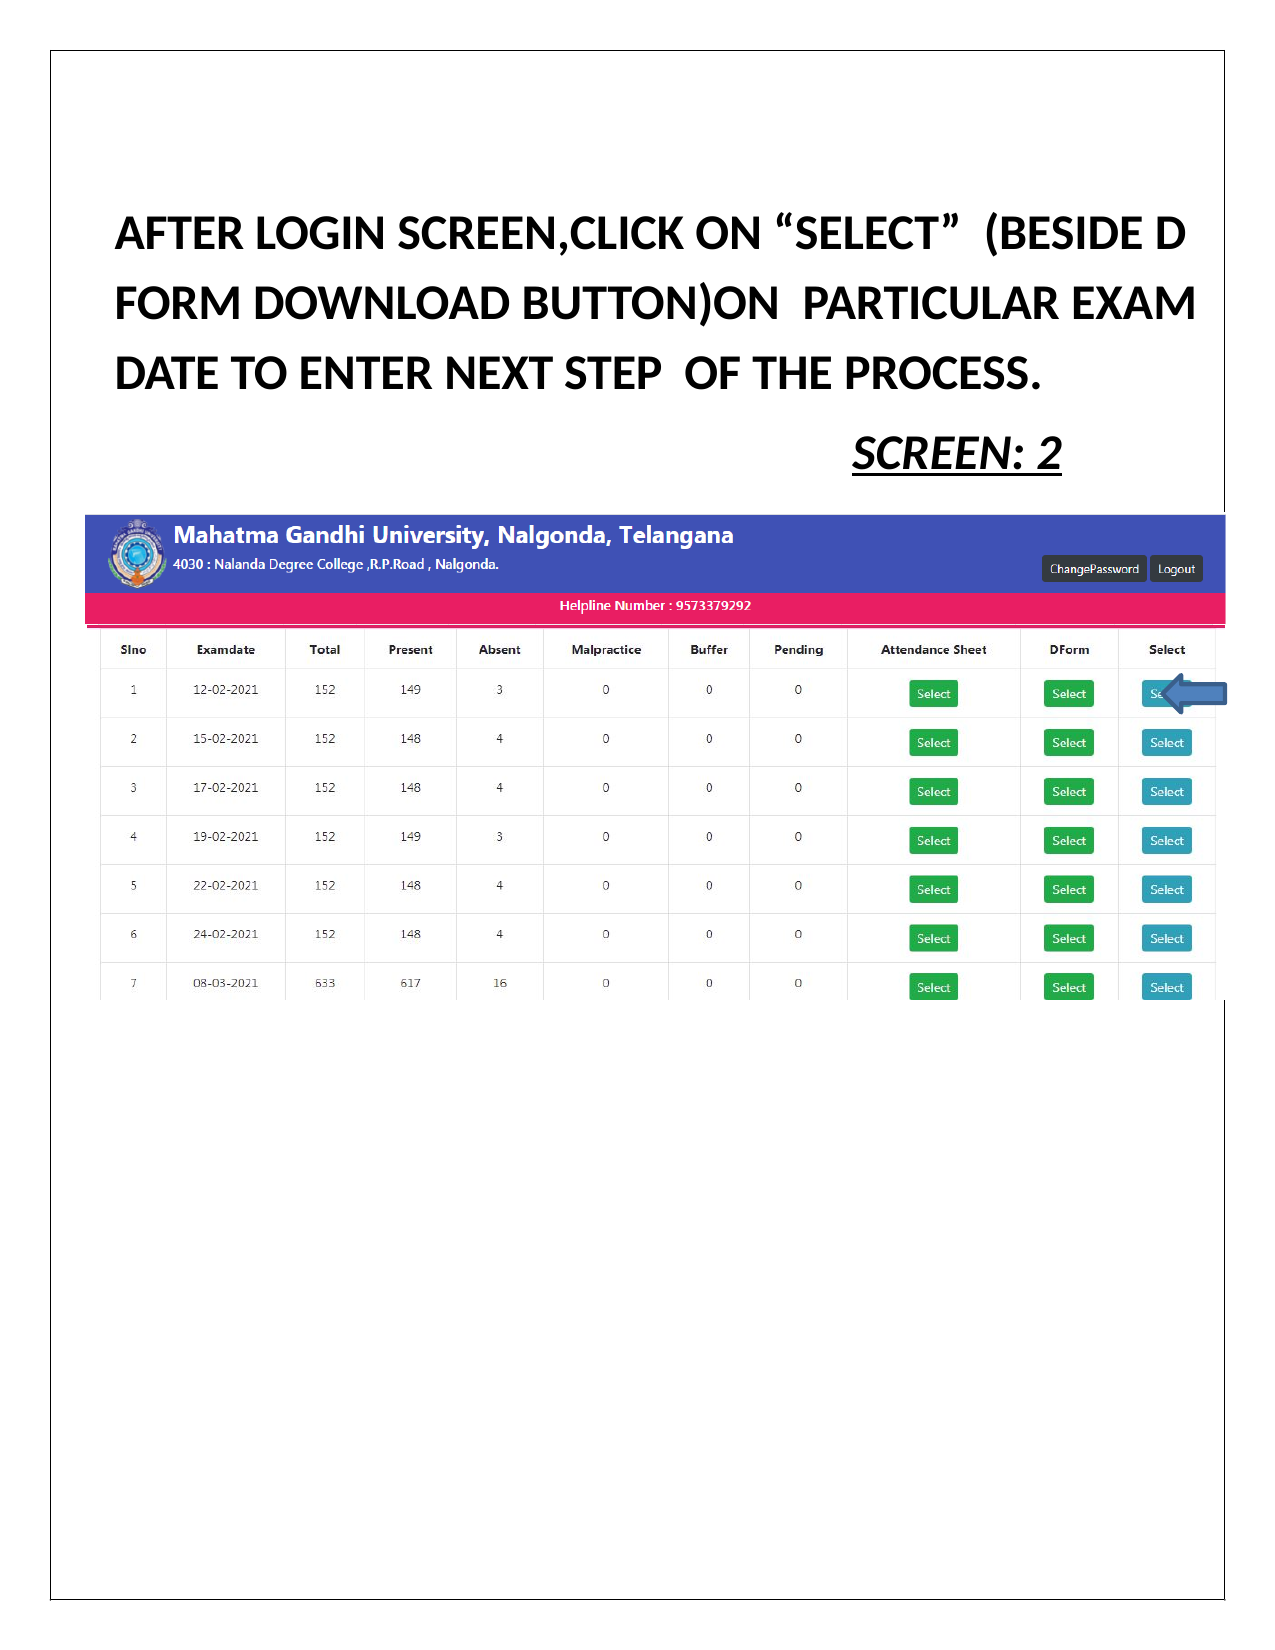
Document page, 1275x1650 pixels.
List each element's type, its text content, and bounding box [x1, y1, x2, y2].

picture [85, 512, 1226, 1001]
text_box AFTER LOGIN SCREEN,CLICK ON “SELECT” (BESIDE D FORM DOWNLOAD BUTTON)ON PARTICULAR EXAM DATE TO ENTER NEXT STEP OF THE PROCESS. [112, 187, 1213, 400]
slide_number 8 [918, 1534, 1212, 1617]
text_box SCREEN: 2 [837, 412, 1150, 488]
